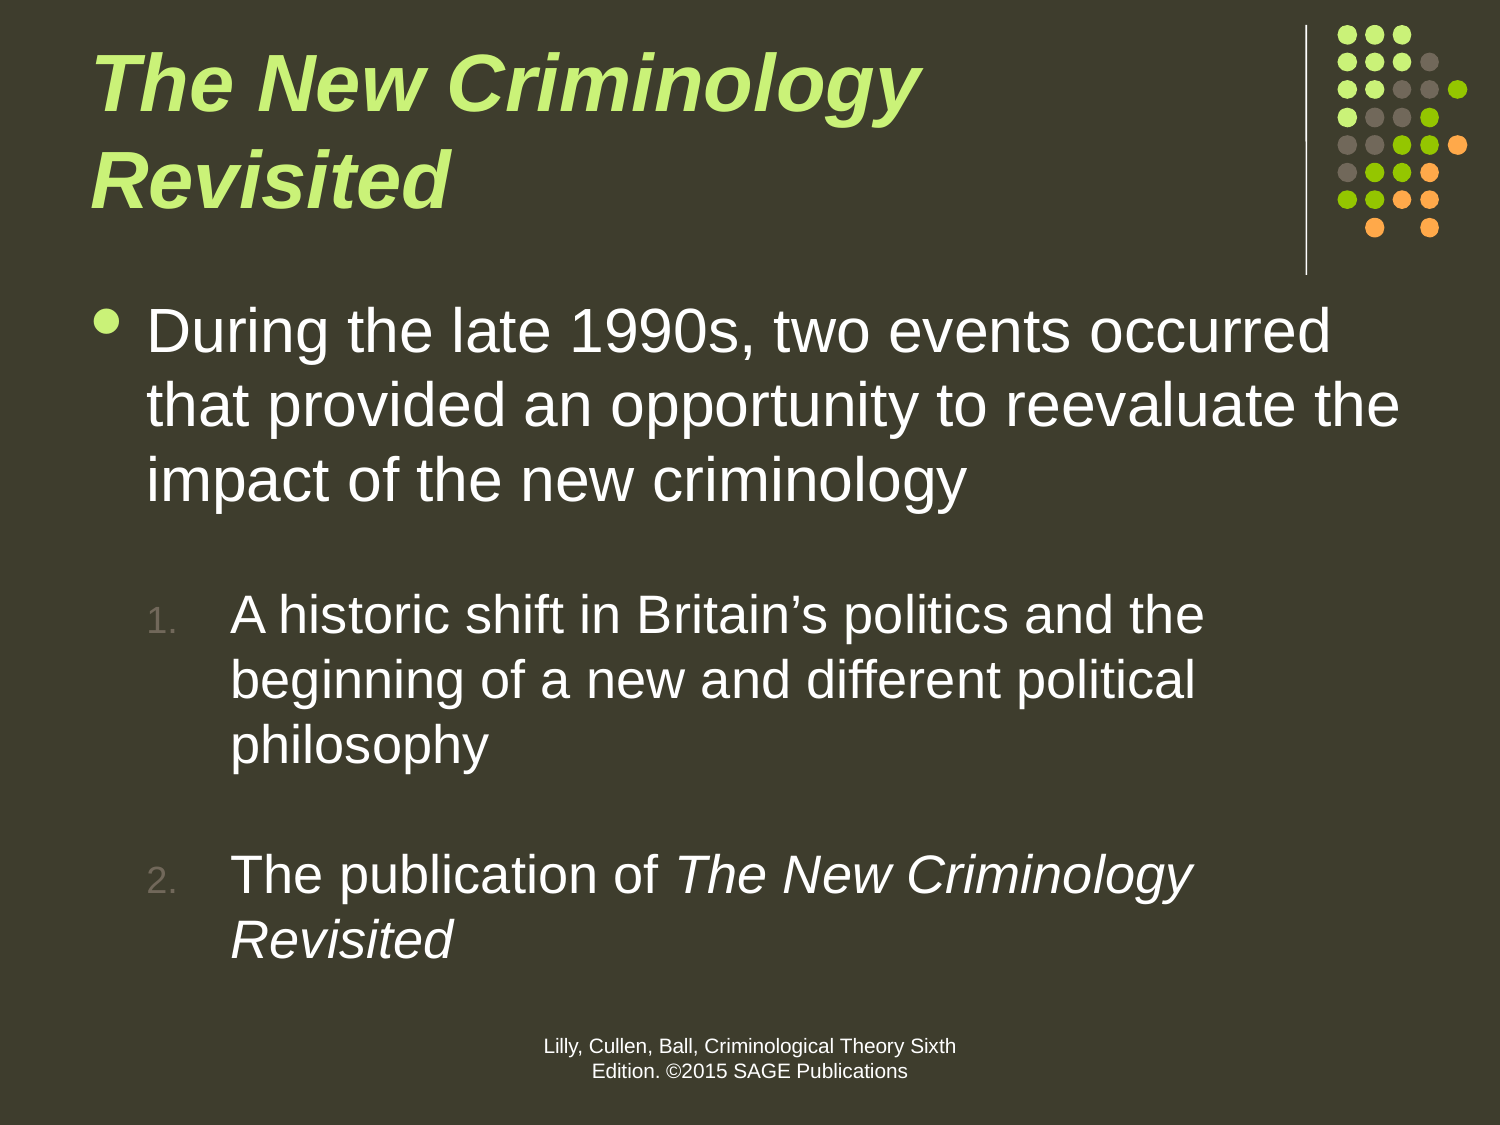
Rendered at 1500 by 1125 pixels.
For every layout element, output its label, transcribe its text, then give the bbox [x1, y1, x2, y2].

title The New Criminology Revisited [74, 19, 1313, 233]
list During the late 1990s, two events occurred that provided an opportunity to reevaluate the impact of the new criminology A historic shift in Britain’s politics and the beginning of a new and different political philosophy The publication of The New Criminology Revisited [74, 281, 1426, 1006]
footer Lilly, Cullen, Ball, Criminological Theory Sixth Edition. ©2015 SAGE Publications [512, 1024, 988, 1101]
